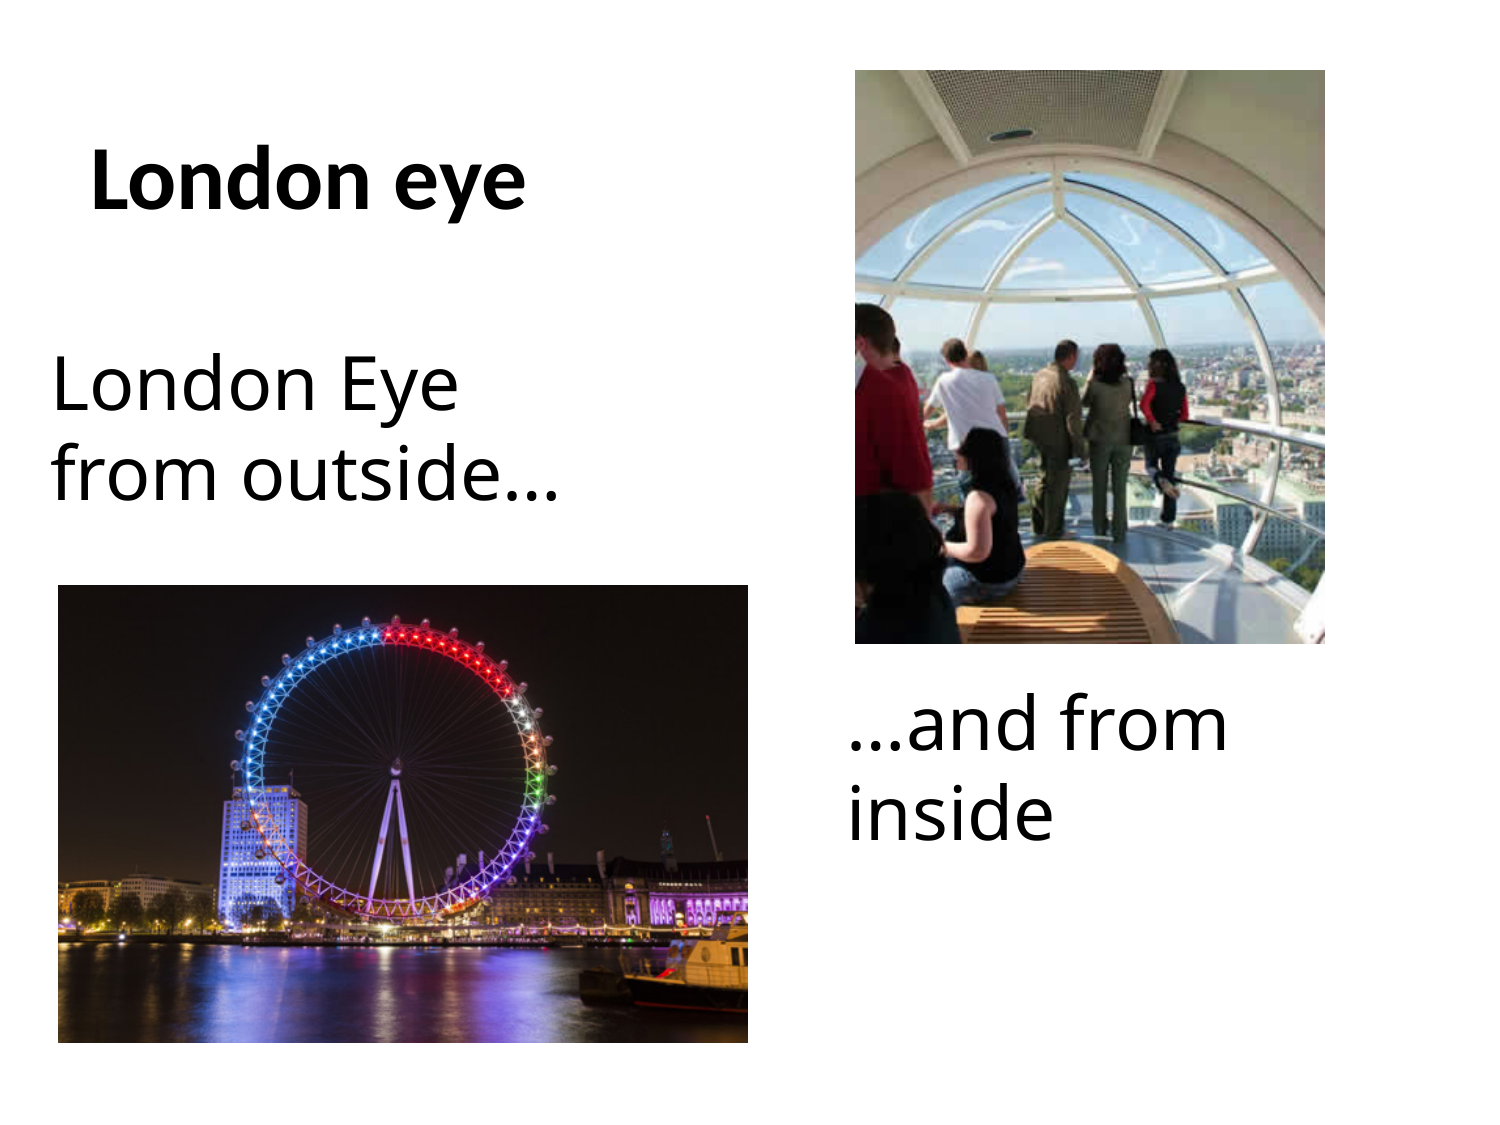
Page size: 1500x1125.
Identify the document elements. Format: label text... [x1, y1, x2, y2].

picture [58, 585, 749, 1044]
text_box London Eye from outside… [35, 328, 850, 523]
title London eye [75, 44, 569, 236]
text_box …and from inside [831, 667, 1360, 863]
picture [855, 70, 1325, 644]
